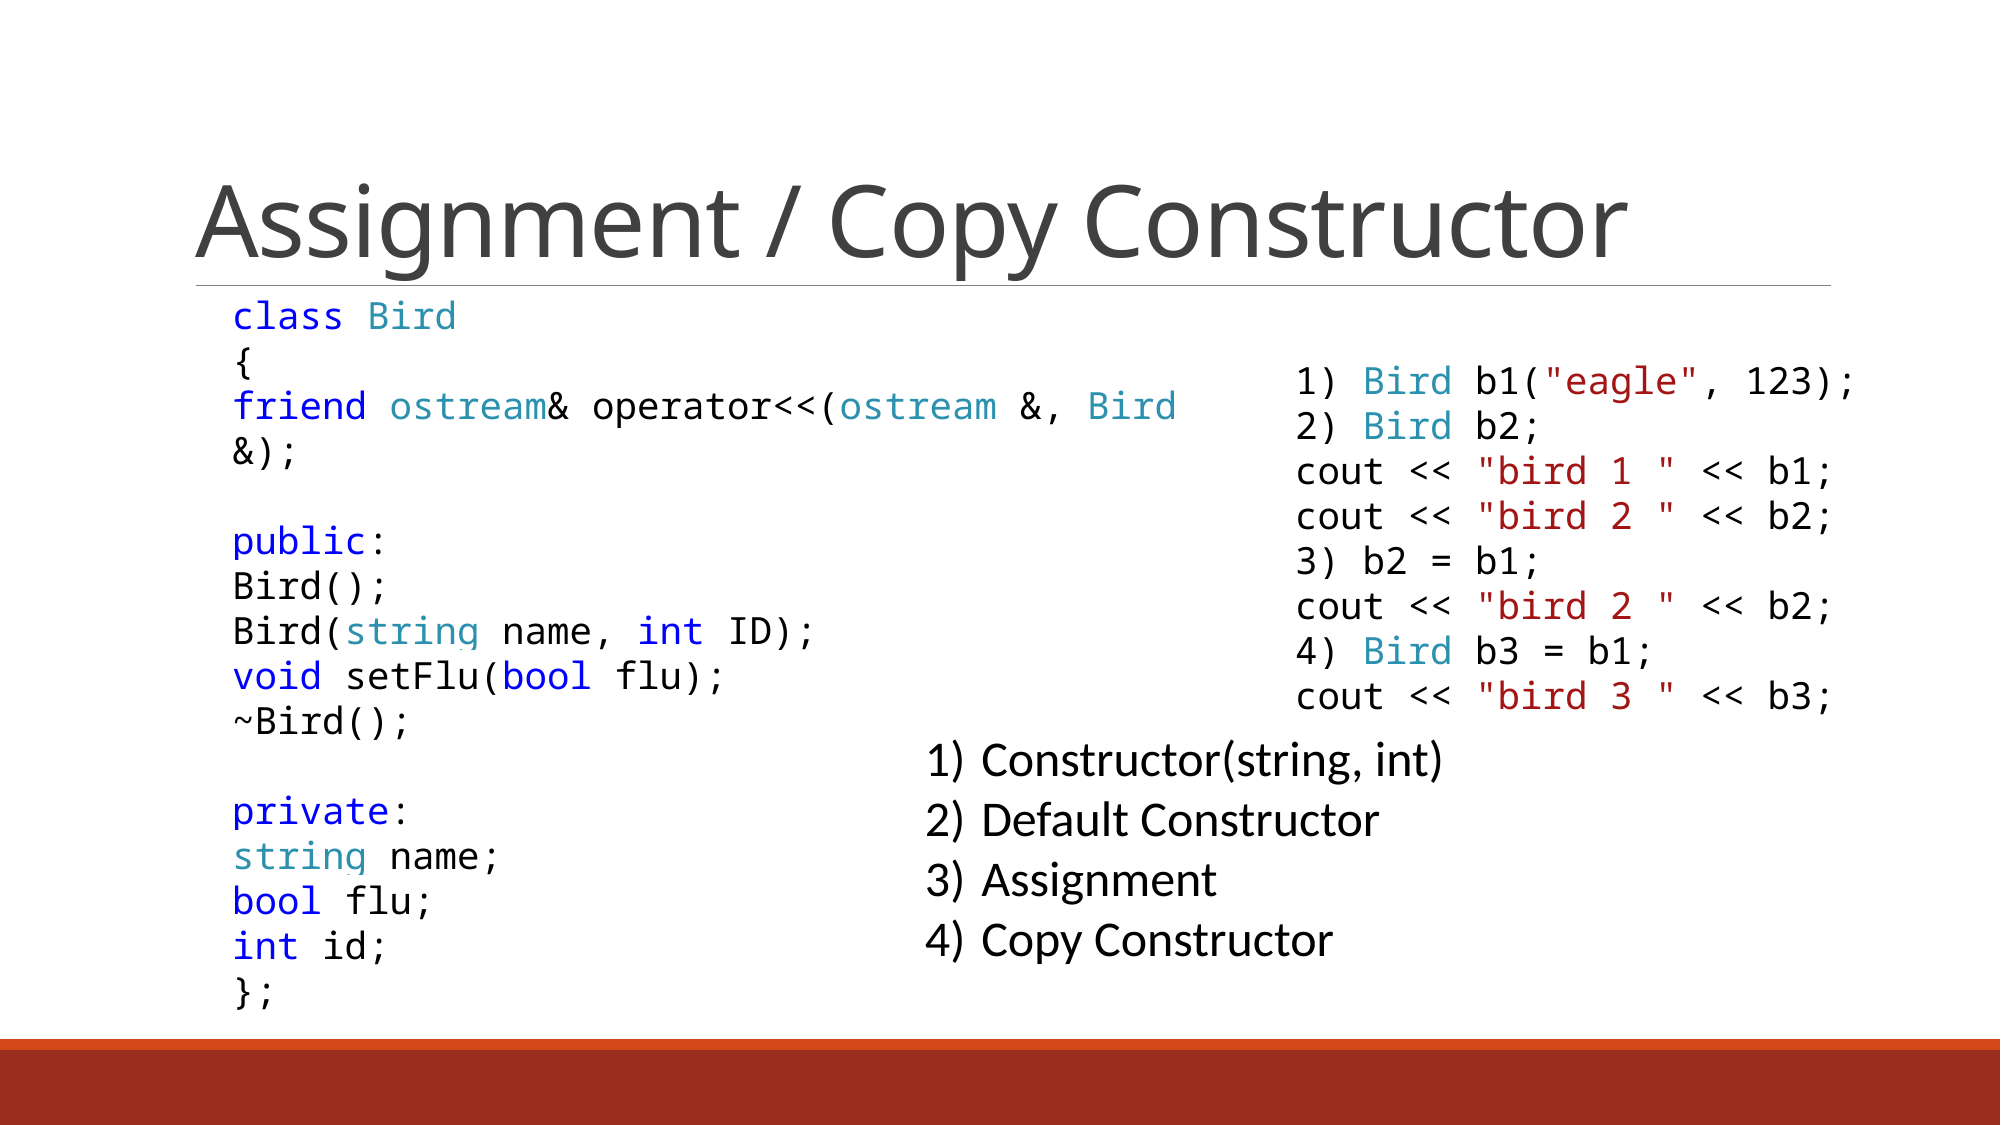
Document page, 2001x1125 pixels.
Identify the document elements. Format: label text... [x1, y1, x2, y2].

title Assignment / Copy Constructor [180, 47, 1830, 285]
text_box 1) Bird b1("eagle", 123); 2) Bird b2; cout << "bird 1 " << b1; cout << "bird 2 " << b2; 3) b2 = b1; cout << "bird 2 " << b2; 4) Bird b3 = b1; cout << "bird 3 " << b3; [1280, 349, 1917, 725]
text_box Constructor(string, int) Default Constructor Assignment Copy Constructor [910, 719, 1483, 974]
text_box class Bird { friend ostream& operator<<(ostream &, Bird &); public: Bird(); Bird(string name, int ID); void setFlu(bool flu); ~Bird(); private: string name; bool flu; int id; }; [217, 284, 1218, 1020]
